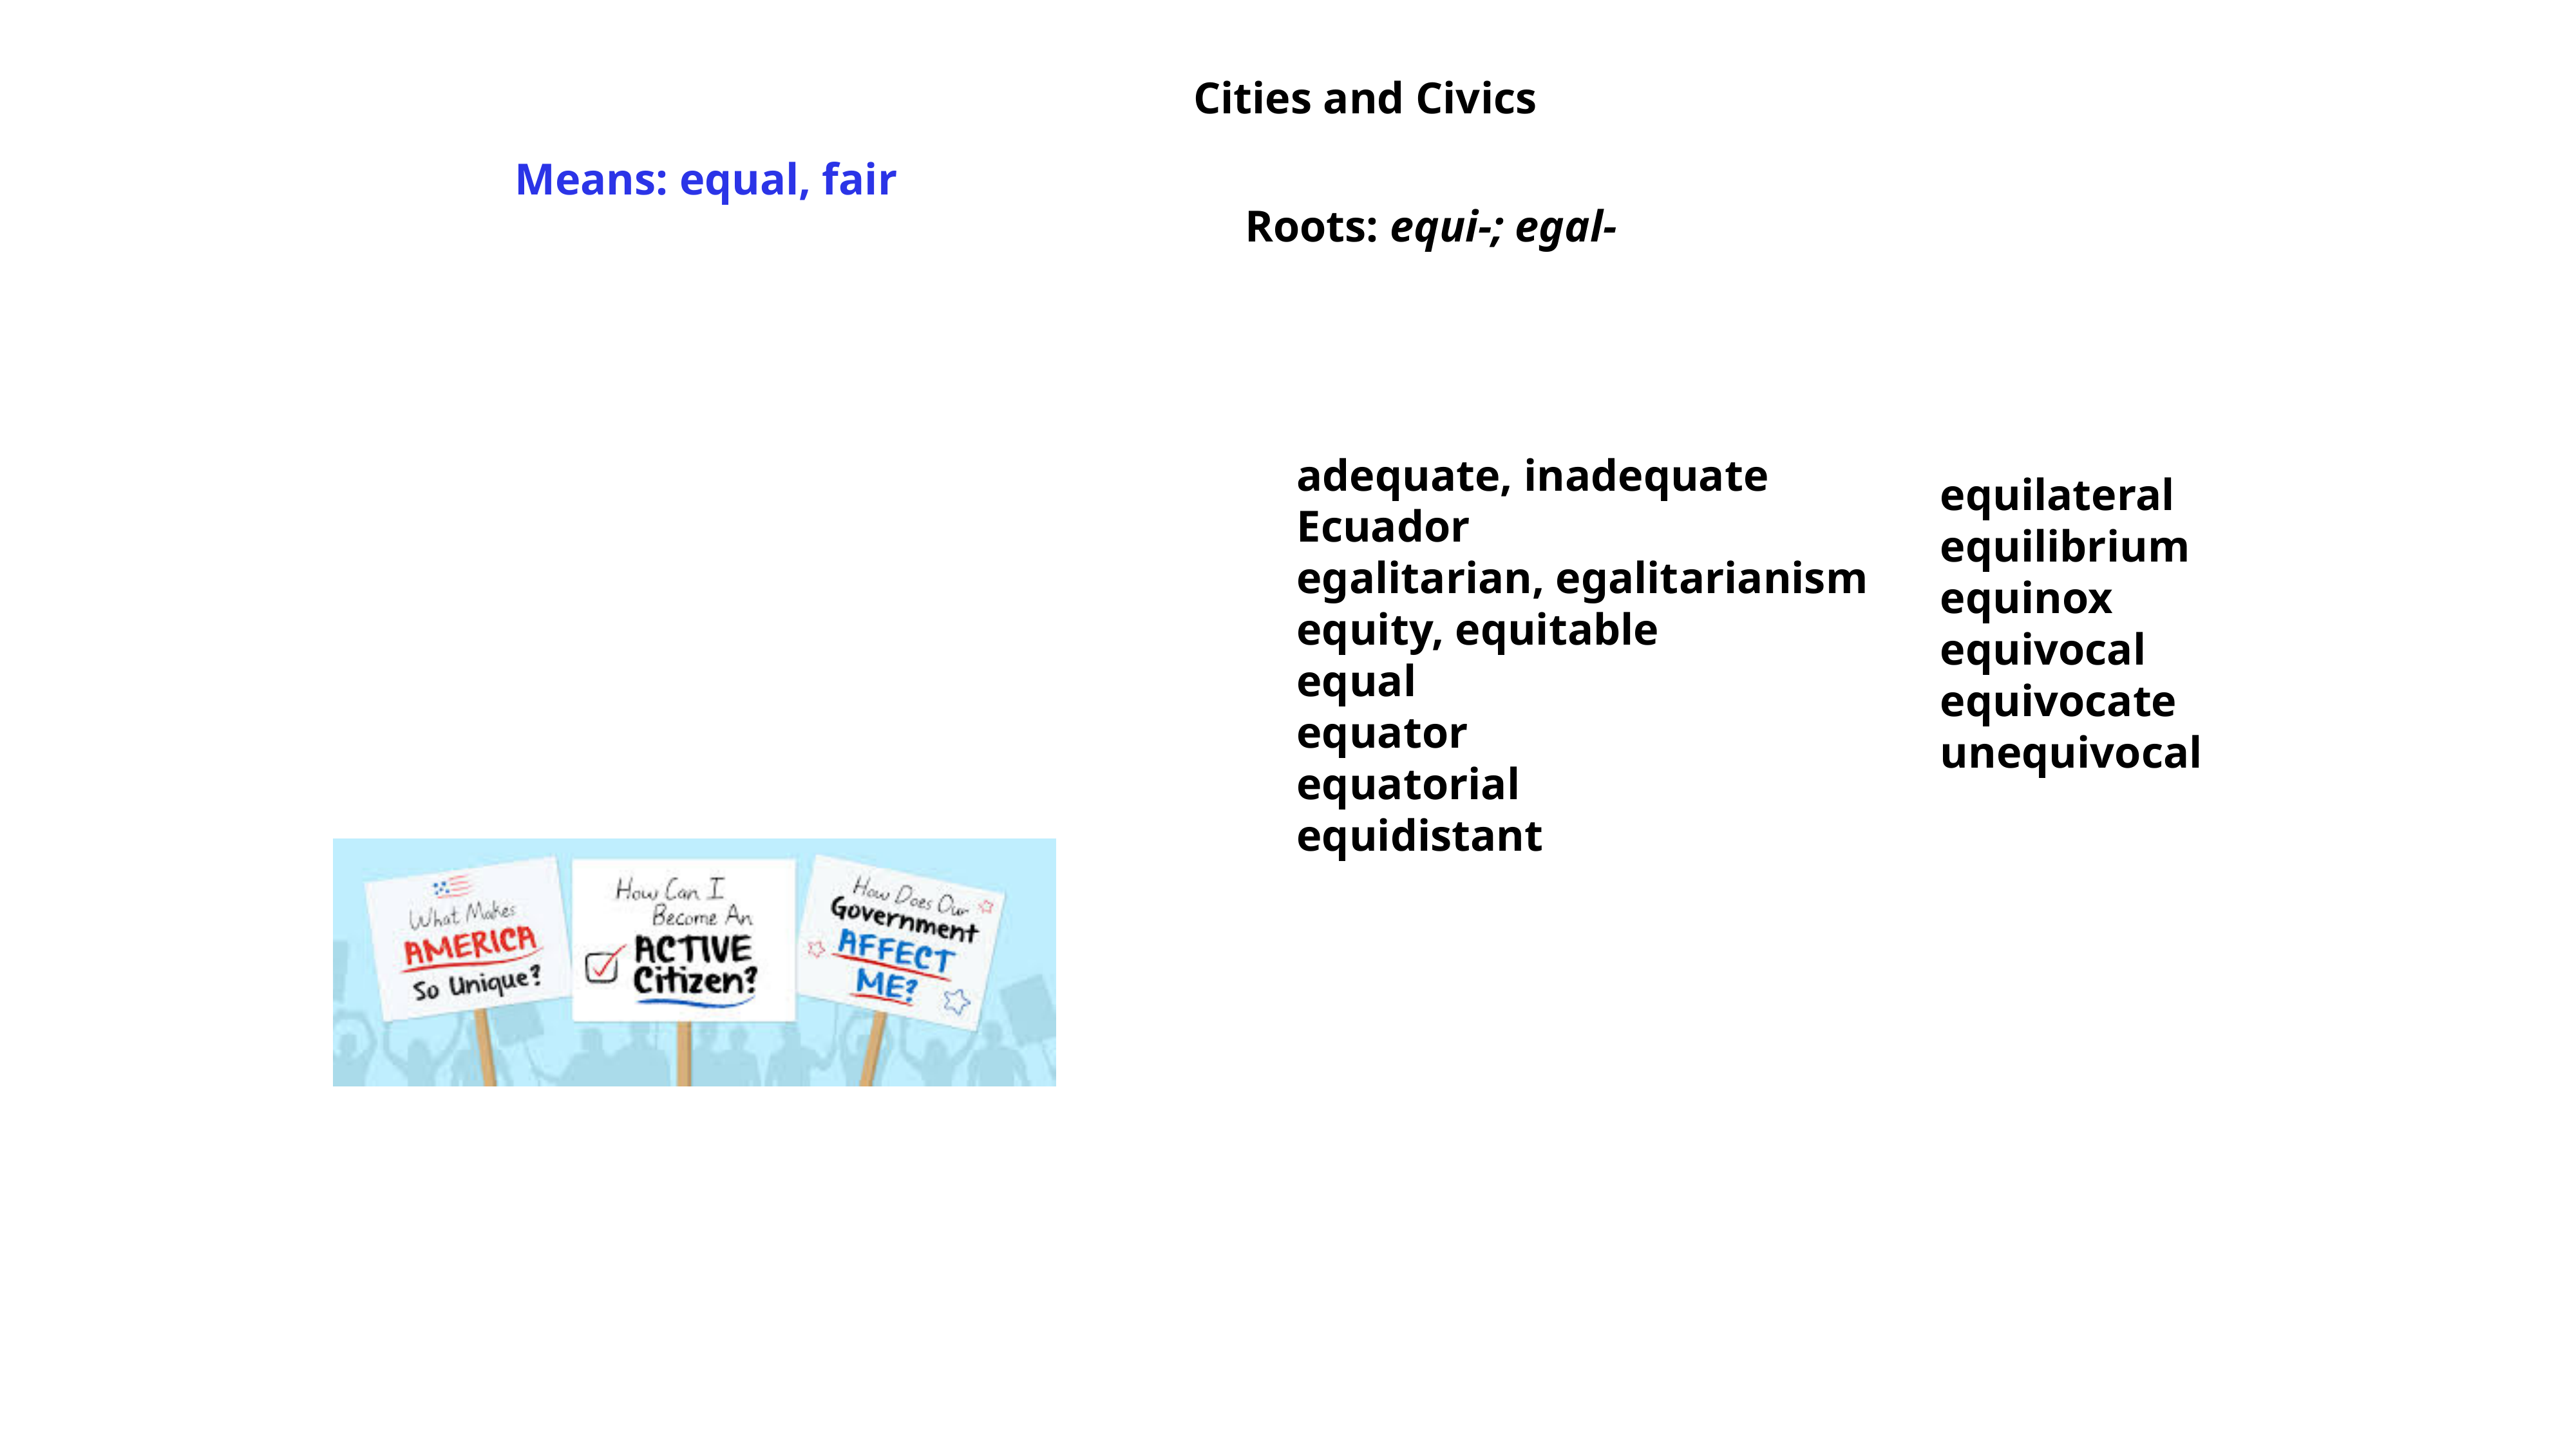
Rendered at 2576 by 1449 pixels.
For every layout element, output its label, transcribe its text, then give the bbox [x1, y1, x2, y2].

text_box equilateral equilibrium equinox equivocal equivocate unequivocal [1933, 460, 2210, 784]
picture [333, 838, 1056, 1086]
text_box adequate, inadequate Ecuador egalitarian, egalitarianism equity, equitable equal equator equatorial equidistant [1289, 440, 1877, 867]
text_box Cities and Civics [1186, 62, 1545, 130]
text_box Means: equal, fair [507, 144, 905, 211]
text_box Roots: equi-; egal- [1237, 191, 1625, 258]
